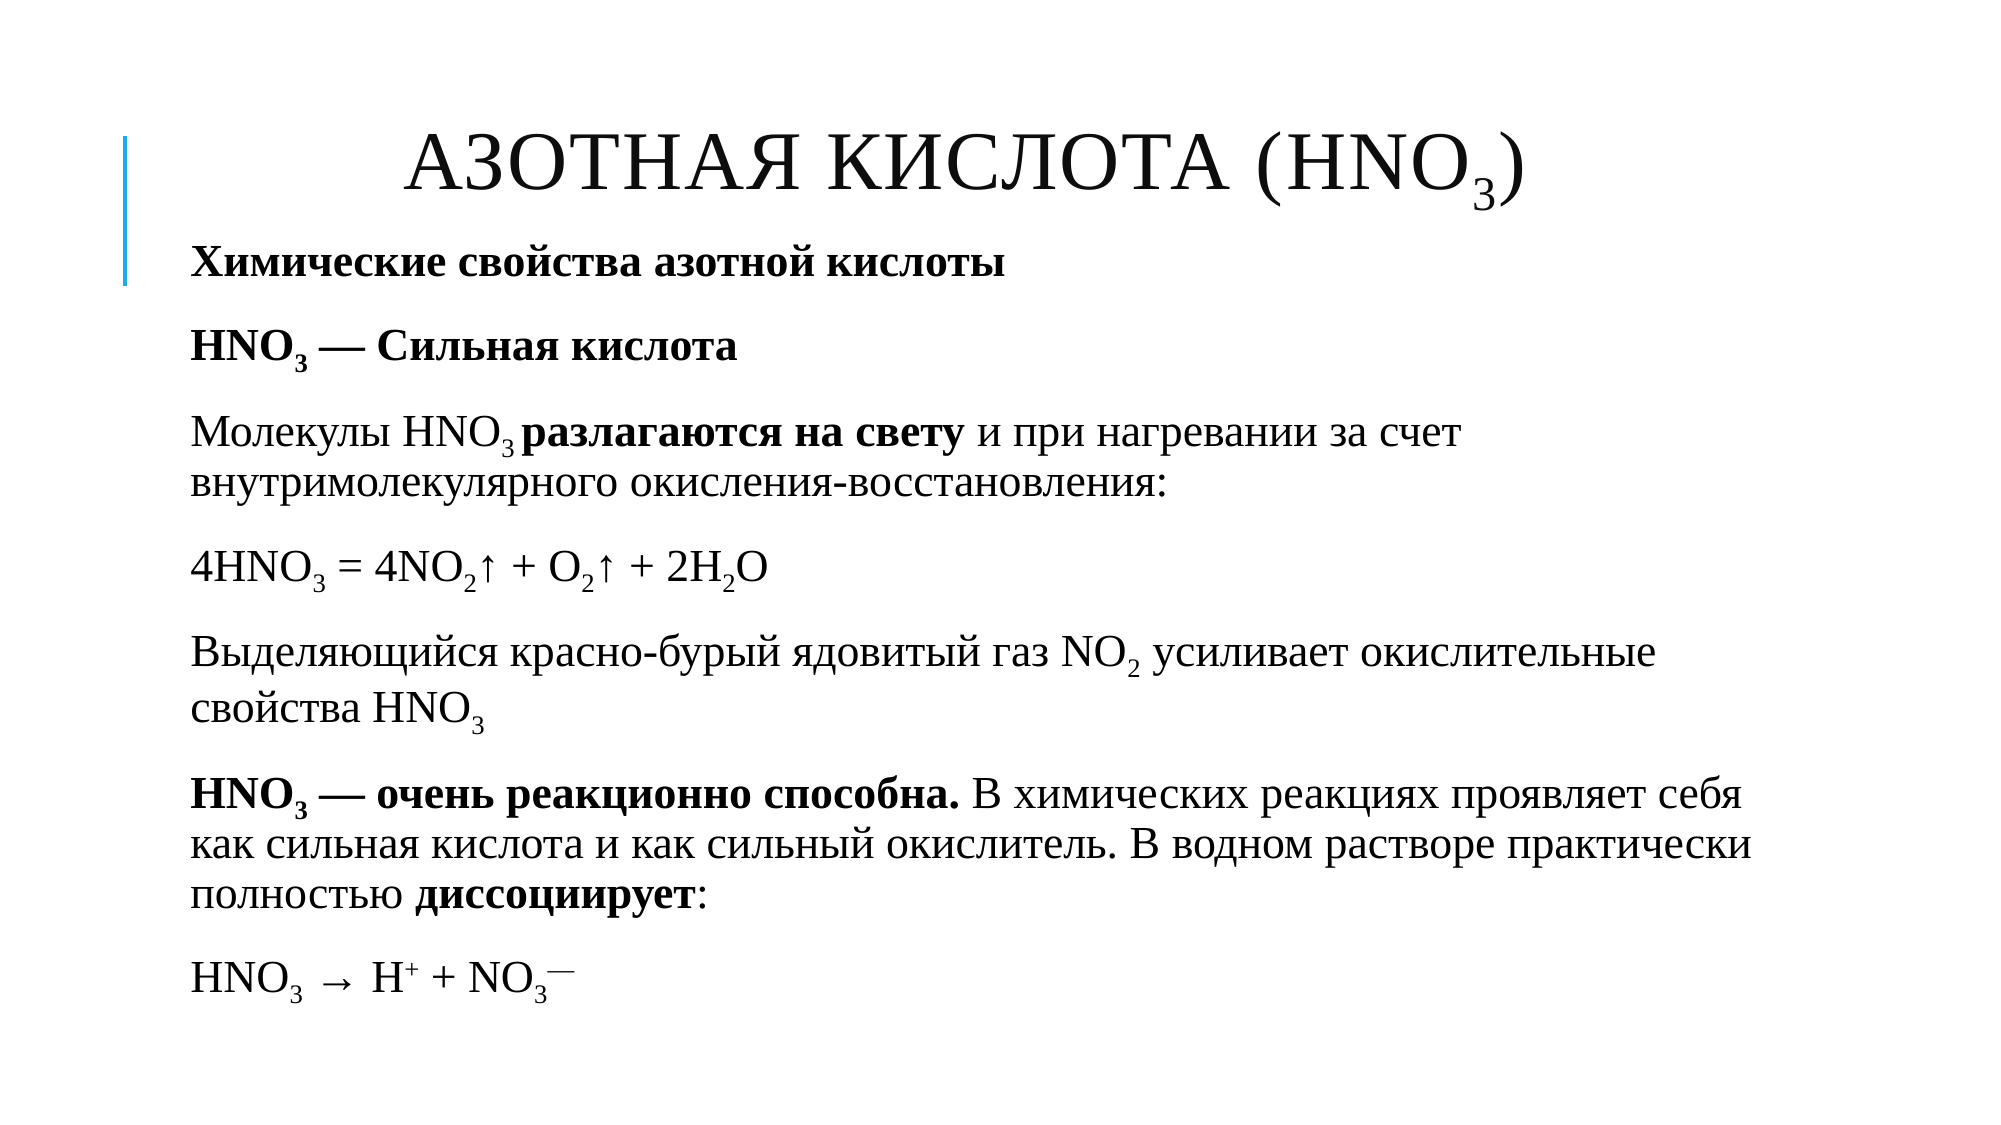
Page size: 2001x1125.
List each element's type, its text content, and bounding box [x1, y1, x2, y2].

title Азотная кислота (HNO3) [168, 96, 1763, 229]
list Химические свойства азотной кислоты HNO3 — Сильная кислота Молекулы HNO3 разлагаются на свету и при нагревании за счет внутримолекулярного окисления-восстановления: 4HNO3 = 4NO2↑ + O2↑ + 2H2O Выделяющийся красно-бурый ядовитый газ NO2 усиливает окислительные свойства HNO3 HNO3 — очень реакционно способна. В химических реакциях проявляет себя как сильная кислота и как сильный окислитель. В водном растворе практически полностью диссоциирует: HNO3 → H+ + NO3— [168, 229, 1763, 1035]
